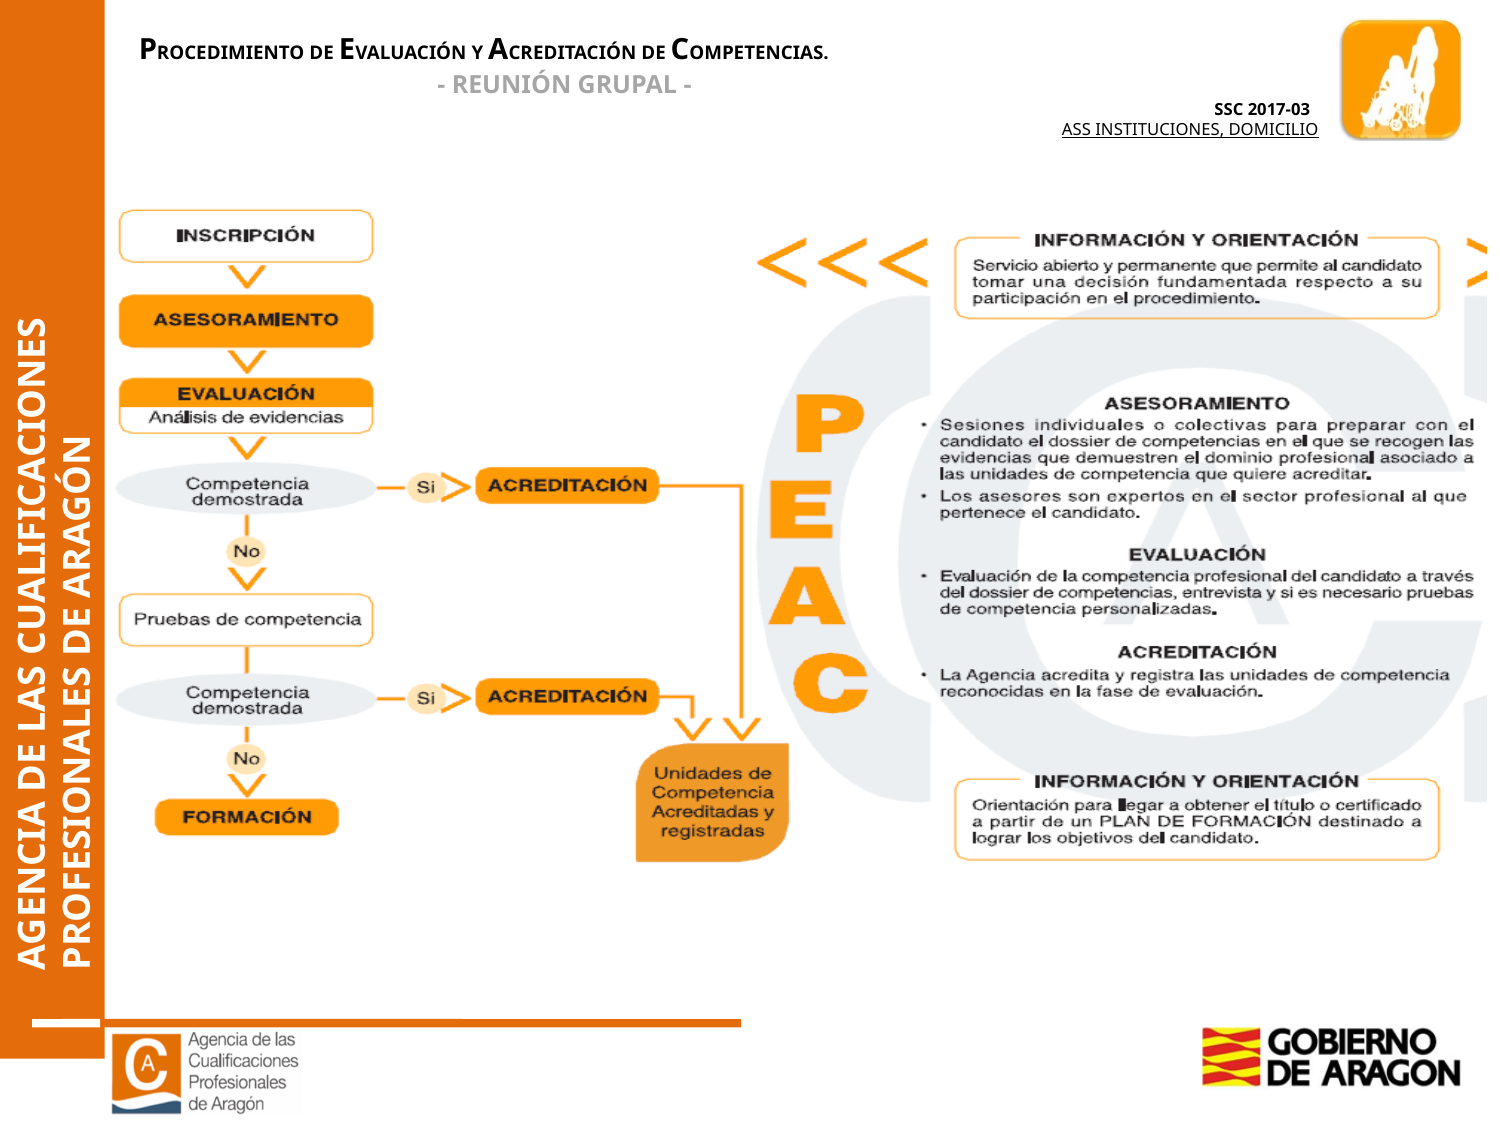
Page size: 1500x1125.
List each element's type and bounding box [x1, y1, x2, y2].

picture [1339, 18, 1463, 141]
picture [106, 196, 1487, 870]
picture [110, 1032, 183, 1117]
picture [1198, 1023, 1469, 1090]
